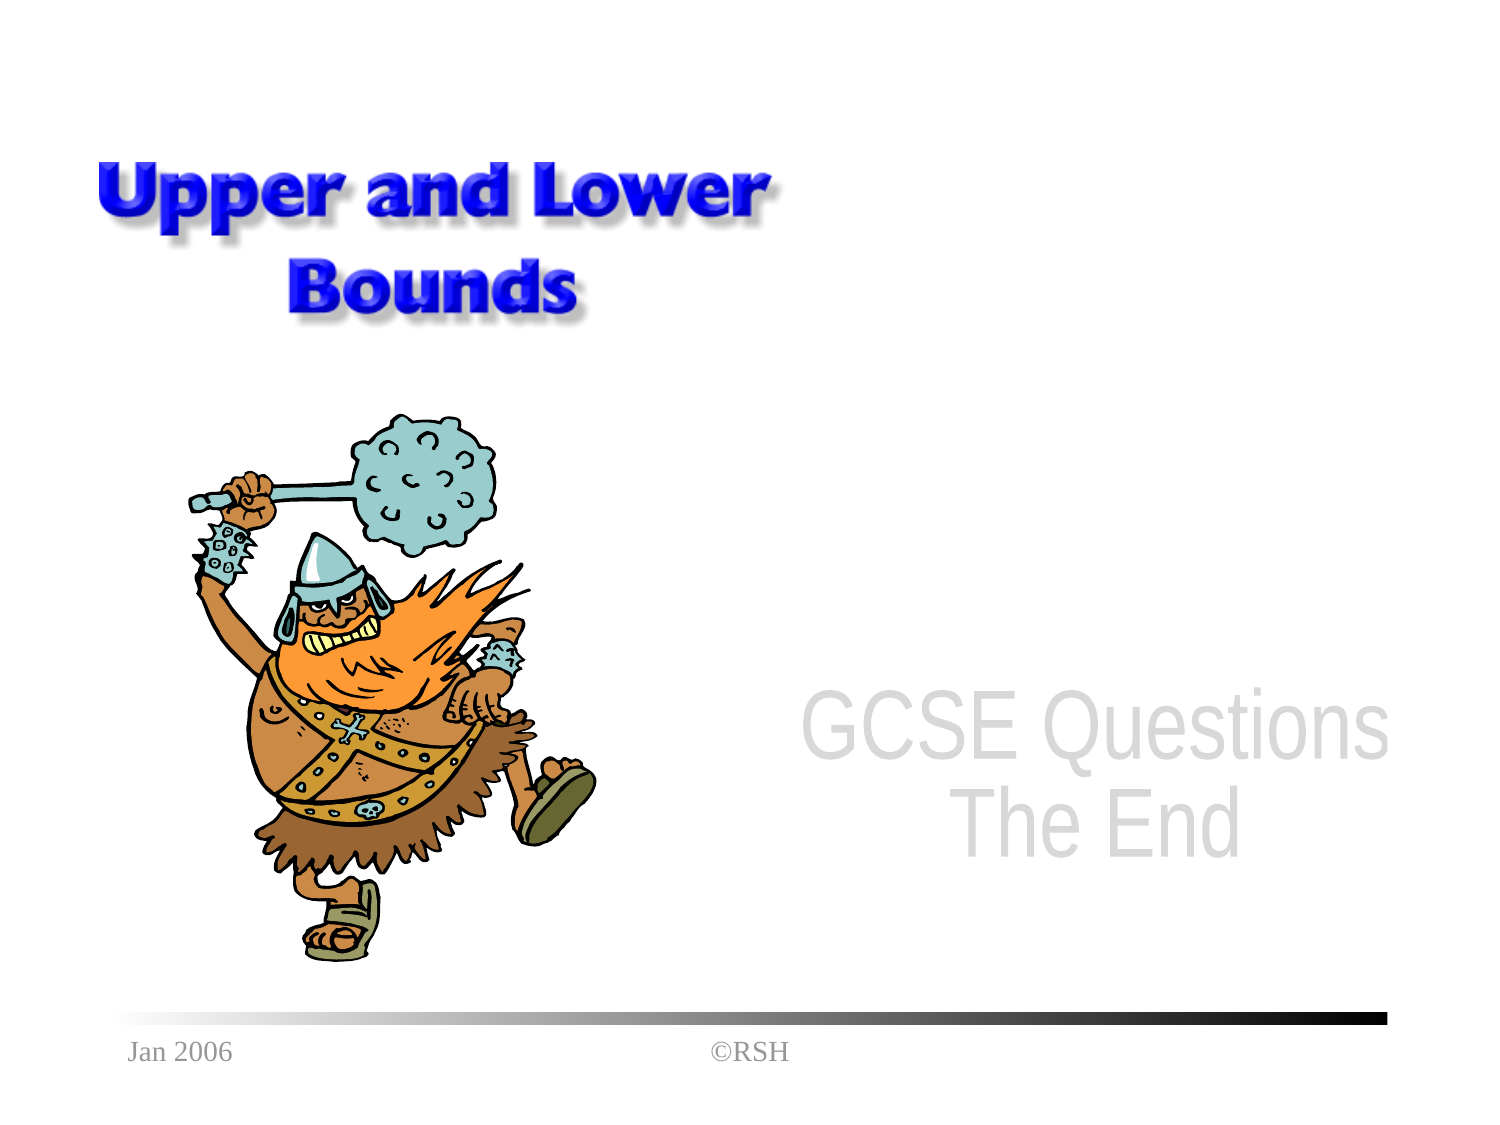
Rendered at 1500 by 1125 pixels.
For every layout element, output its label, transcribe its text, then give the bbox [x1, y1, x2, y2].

picture [187, 412, 597, 963]
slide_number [112, 1025, 425, 1100]
footer ©RSH [512, 1025, 988, 1100]
picture [99, 162, 788, 330]
